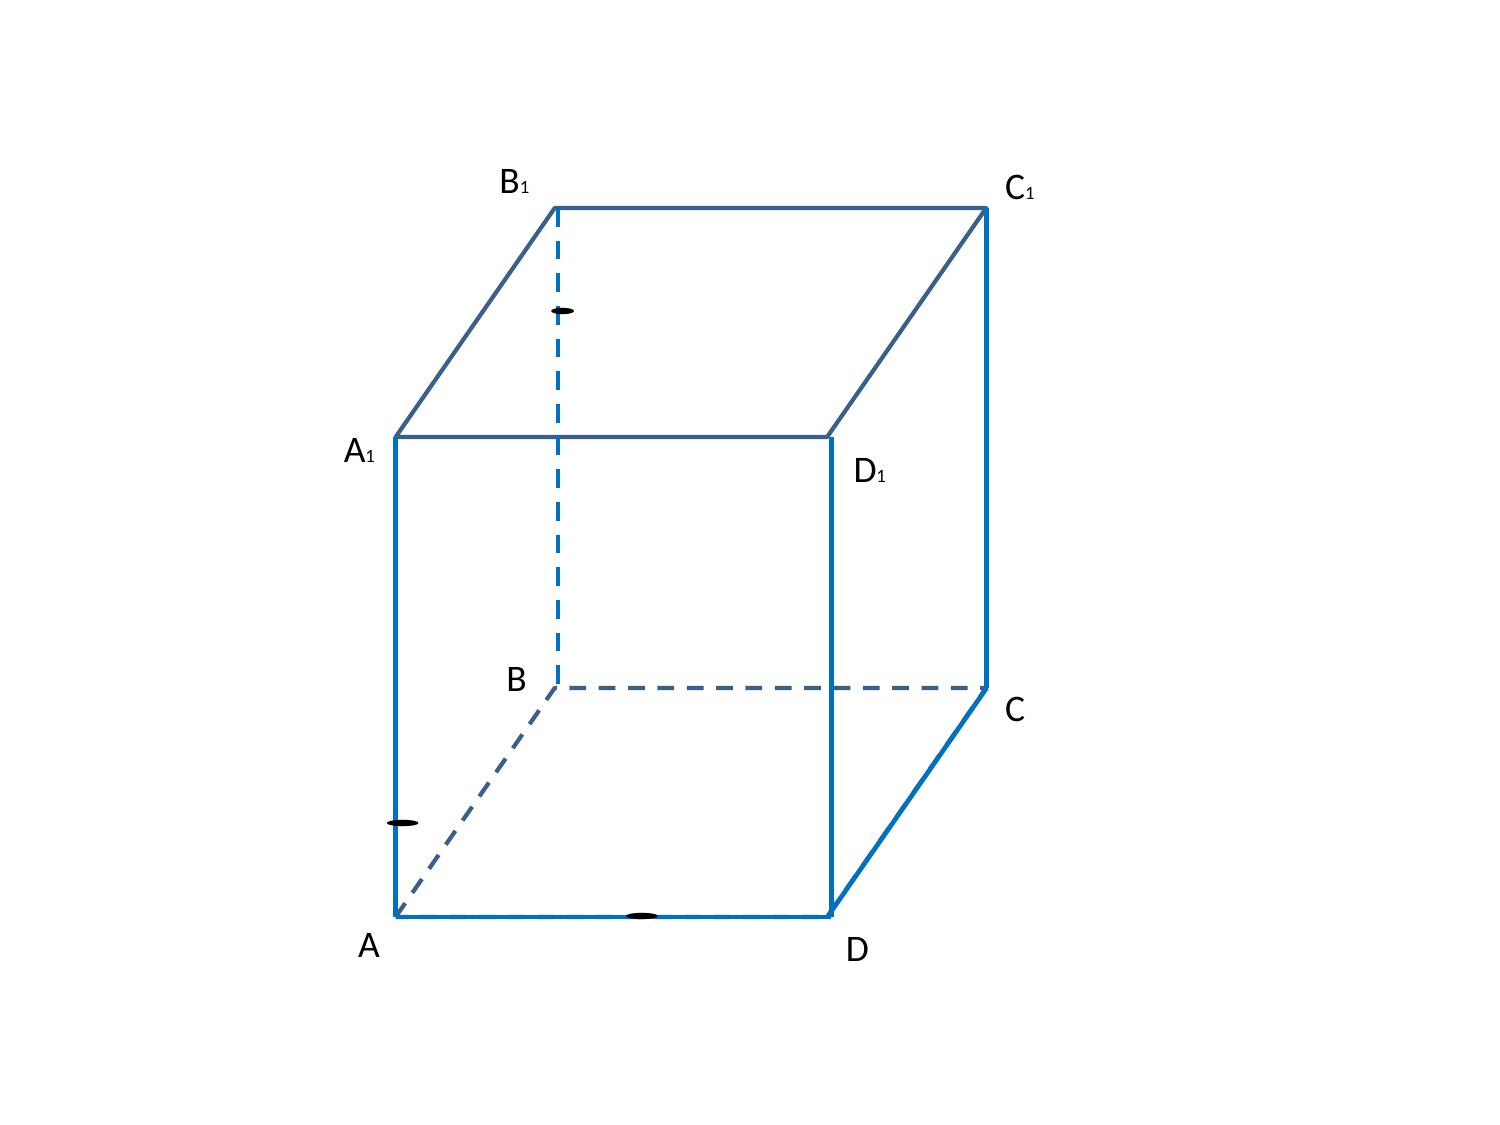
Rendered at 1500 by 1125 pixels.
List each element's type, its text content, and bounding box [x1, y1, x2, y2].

text_box [559, 205, 989, 440]
text_box C1 [990, 154, 1064, 215]
text_box D1 [838, 437, 913, 497]
text_box [399, 685, 824, 915]
text_box [403, 209, 556, 440]
text_box B1 [484, 148, 559, 209]
text_box C [992, 677, 1035, 737]
text_box D [831, 925, 876, 977]
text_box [827, 687, 987, 918]
text_box B [491, 646, 536, 707]
text_box A1 [328, 417, 403, 478]
text_box A [343, 912, 388, 972]
